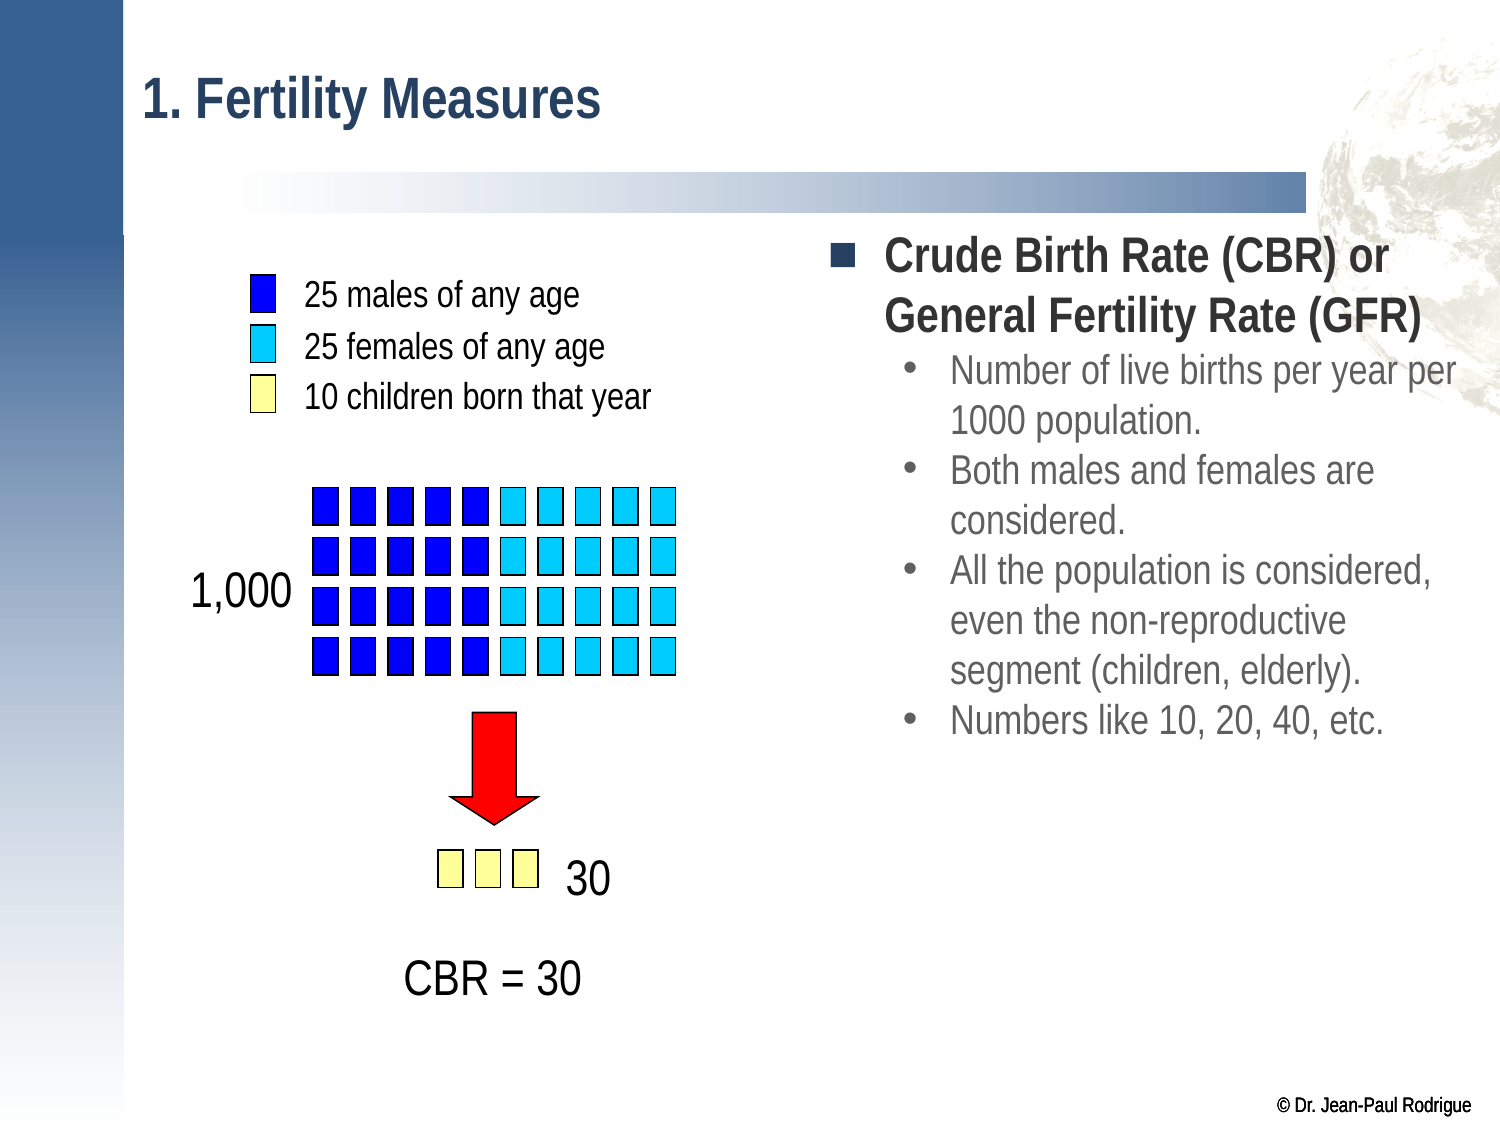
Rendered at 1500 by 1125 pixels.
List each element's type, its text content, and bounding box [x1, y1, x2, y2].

text_box [462, 637, 488, 675]
text_box [537, 637, 563, 675]
text_box [575, 487, 601, 525]
text_box 25 males of any age [289, 262, 595, 314]
text_box [537, 587, 563, 625]
text_box [425, 587, 451, 625]
text_box 30 [550, 837, 627, 913]
text_box [650, 587, 676, 625]
text_box [350, 487, 376, 525]
text_box [462, 537, 488, 575]
text_box [650, 637, 676, 675]
text_box [312, 637, 338, 675]
text_box [612, 587, 638, 625]
text_box [500, 637, 526, 675]
text_box CBR = 30 [388, 937, 597, 1013]
text_box [575, 637, 601, 675]
text_box 10 children born that year [289, 364, 667, 425]
text_box [650, 487, 676, 525]
text_box [612, 637, 638, 675]
text_box [612, 487, 638, 525]
text_box [450, 712, 538, 826]
text_box [462, 587, 488, 625]
text_box [250, 375, 276, 413]
text_box [425, 537, 451, 575]
text_box [650, 537, 676, 575]
text_box [500, 487, 526, 525]
text_box [350, 537, 376, 575]
text_box [575, 587, 601, 625]
text_box [425, 487, 451, 525]
text_box [513, 849, 538, 888]
text_box 1,000 [175, 550, 308, 626]
text_box [537, 537, 563, 575]
text_box [250, 324, 276, 363]
text_box [387, 537, 413, 575]
text_box [612, 537, 638, 575]
text_box [425, 637, 451, 675]
text_box [475, 849, 501, 888]
text_box [312, 537, 338, 575]
text_box [438, 849, 463, 888]
text_box [537, 487, 563, 525]
text_box [500, 537, 526, 575]
title 1. Fertility Measures [127, 16, 1476, 173]
text_box [250, 275, 276, 313]
text_box [312, 487, 338, 525]
text_box [500, 587, 526, 625]
text_box [387, 487, 413, 525]
text_box [350, 587, 376, 625]
text_box 25 females of any age [289, 314, 621, 364]
list Crude Birth Rate (CBR) or General Fertility Rate (GFR) Number of live births per year per 1000 population. Both males and females are considered. All the population is considered, even the non-reproductive segment (children, elderly). Numbers like 10, 20, 40, etc. [812, 214, 1477, 1084]
text_box [462, 487, 488, 525]
text_box [387, 637, 413, 675]
text_box [575, 537, 601, 575]
text_box [312, 587, 338, 625]
text_box [350, 637, 376, 675]
text_box [387, 587, 413, 625]
